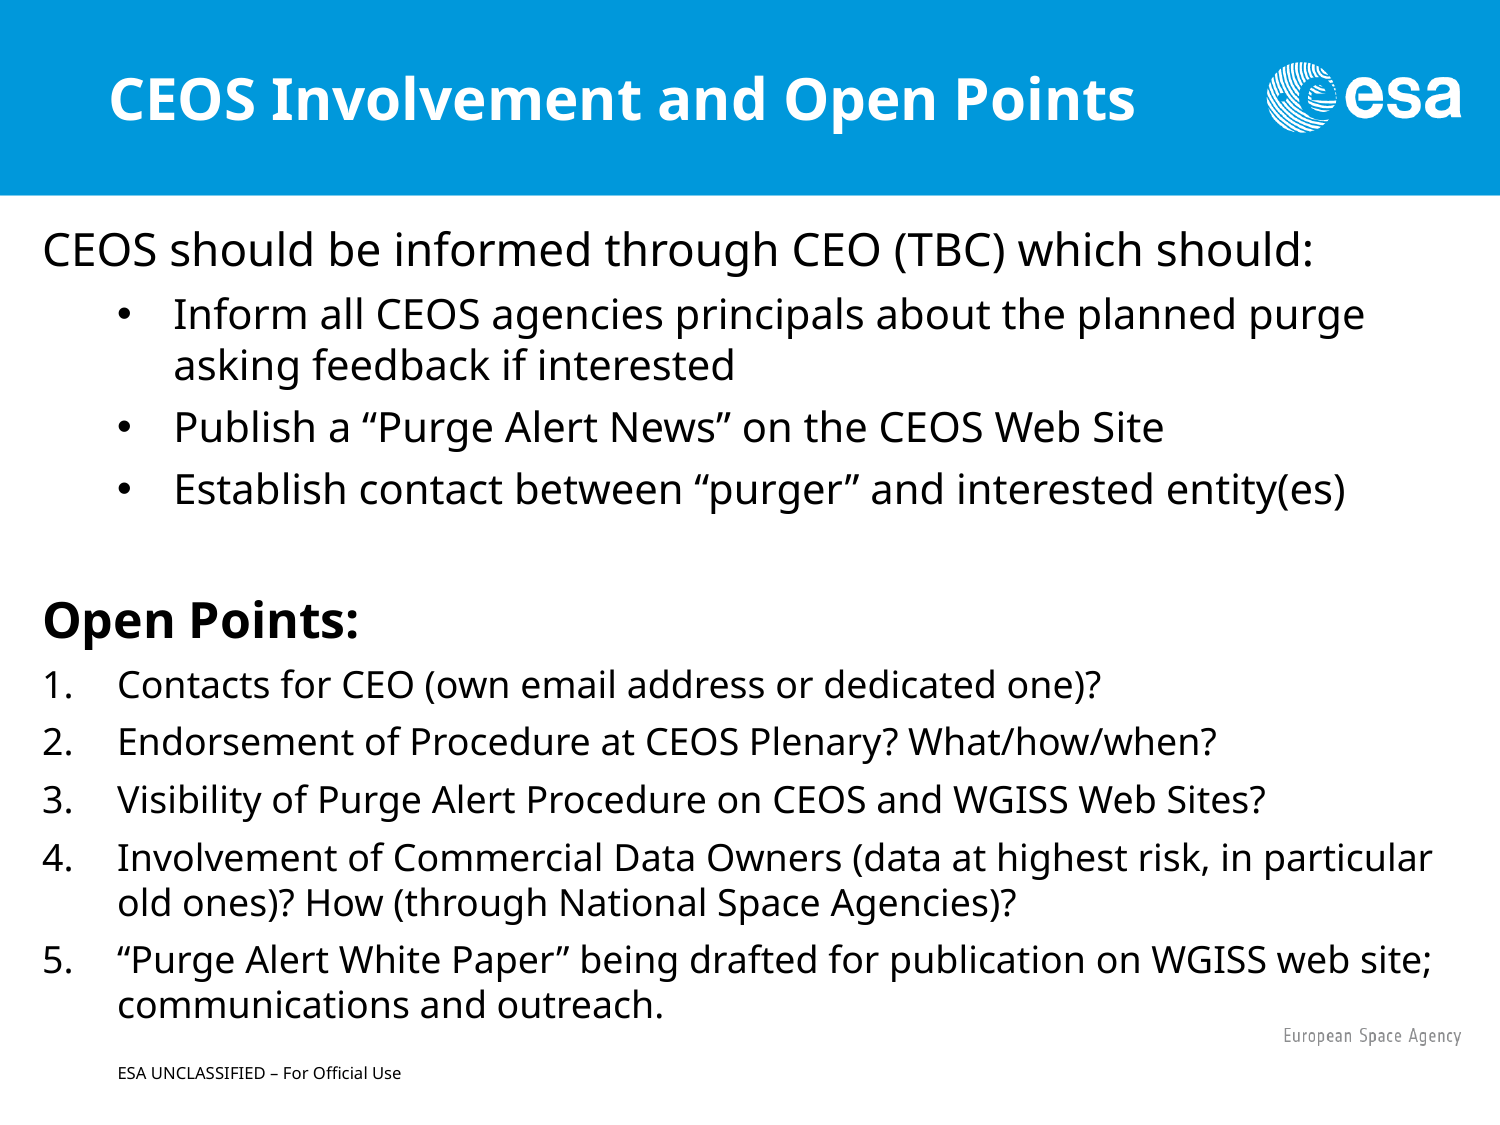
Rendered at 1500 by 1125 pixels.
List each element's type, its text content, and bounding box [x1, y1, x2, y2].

picture [1291, 98, 1300, 107]
picture [1268, 102, 1275, 112]
picture [1388, 78, 1420, 118]
picture [1283, 85, 1288, 95]
picture [1272, 79, 1278, 94]
picture [1270, 85, 1274, 95]
picture [1292, 111, 1300, 117]
picture [1264, 1020, 1500, 1059]
picture [1279, 64, 1298, 86]
picture [1346, 78, 1382, 118]
picture [1275, 98, 1284, 110]
title CEOS Involvement and Open Points [20, 19, 1226, 176]
text_box CEOS should be informed through CEO (TBC) which should: Inform all CEOS agencies principals about the planned purge asking feedback if interested Publish a “Purge Alert News” on the CEOS Web Site Establish contact between “purger” and interested entity(es) Open Points: Contacts for CEO (own email address or dedicated one)? Endorsement of Procedure at CEOS Plenary? What/how/when? Visibility of Purge Alert Procedure on CEOS and WGISS Web Sites? Involvement of Commercial Data Owners (data at highest risk, in particular old ones)? How (through National Space Agencies)? “Purge Alert White Paper” being drafted for publication on WGISS web site; communications and outreach. [27, 213, 1473, 1034]
picture [1426, 78, 1460, 118]
footer ESA UNCLASSIFIED – For Official Use [117, 1050, 1189, 1090]
picture [1291, 126, 1299, 131]
picture [1268, 92, 1274, 103]
picture [1287, 118, 1297, 125]
picture [1279, 111, 1286, 117]
picture [1276, 74, 1280, 88]
